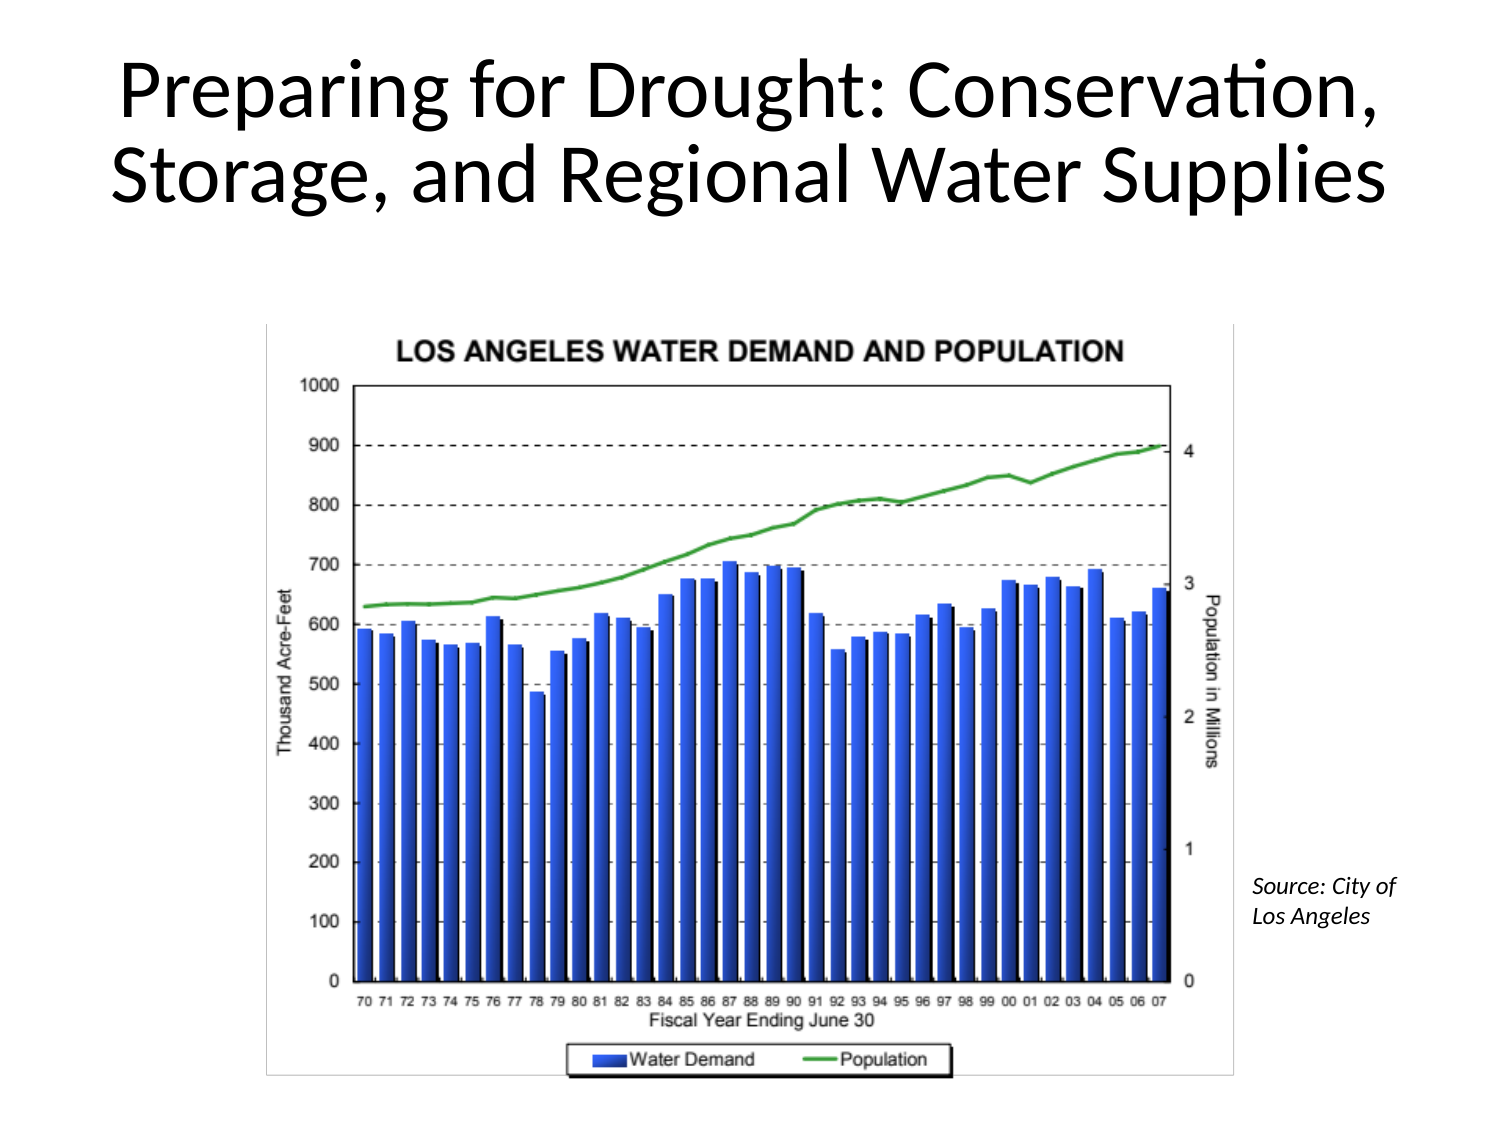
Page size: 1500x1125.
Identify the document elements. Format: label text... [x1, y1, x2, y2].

text_box Source: City of Los Angeles [1257, 862, 1450, 938]
title Preparing for Drought: Conservation, Storage, and Regional Water Supplies [75, 45, 1425, 233]
picture [262, 324, 1253, 1097]
